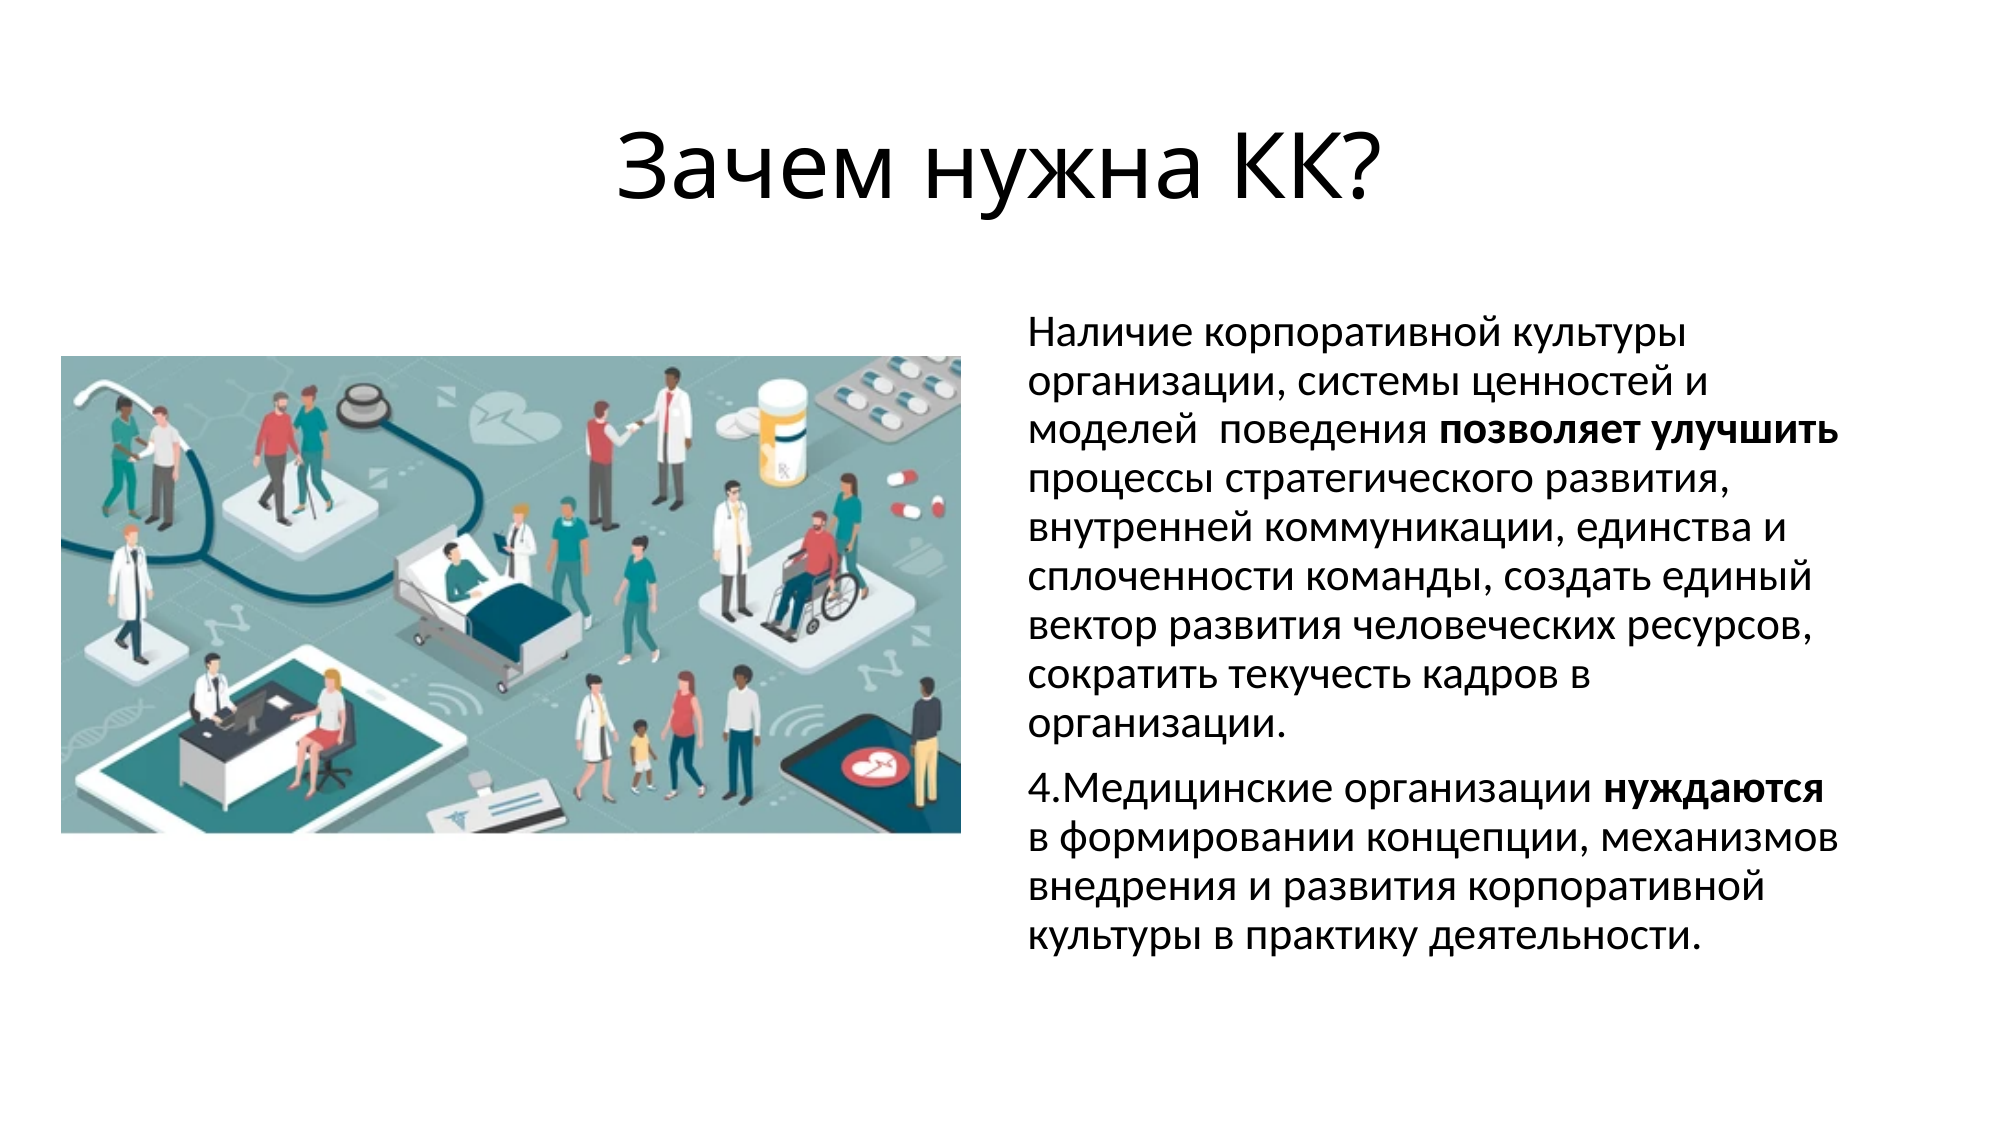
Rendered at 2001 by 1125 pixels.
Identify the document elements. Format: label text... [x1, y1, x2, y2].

title Зачем нужна КК? [137, 59, 1863, 278]
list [61, 356, 960, 841]
list Наличие корпоративной культуры организации, системы ценностей и моделей поведения позволяет улучшить процессы стратегического развития, внутренней коммуникации, единства и сплоченности команды, создать единый вектор развития человеческих ресурсов, сократить текучесть кадров в организации. 4.Медицинские организации нуждаются в формировании концепции, механизмов внедрения и развития корпоративной культуры в практику деятельности. [1012, 299, 1863, 1014]
